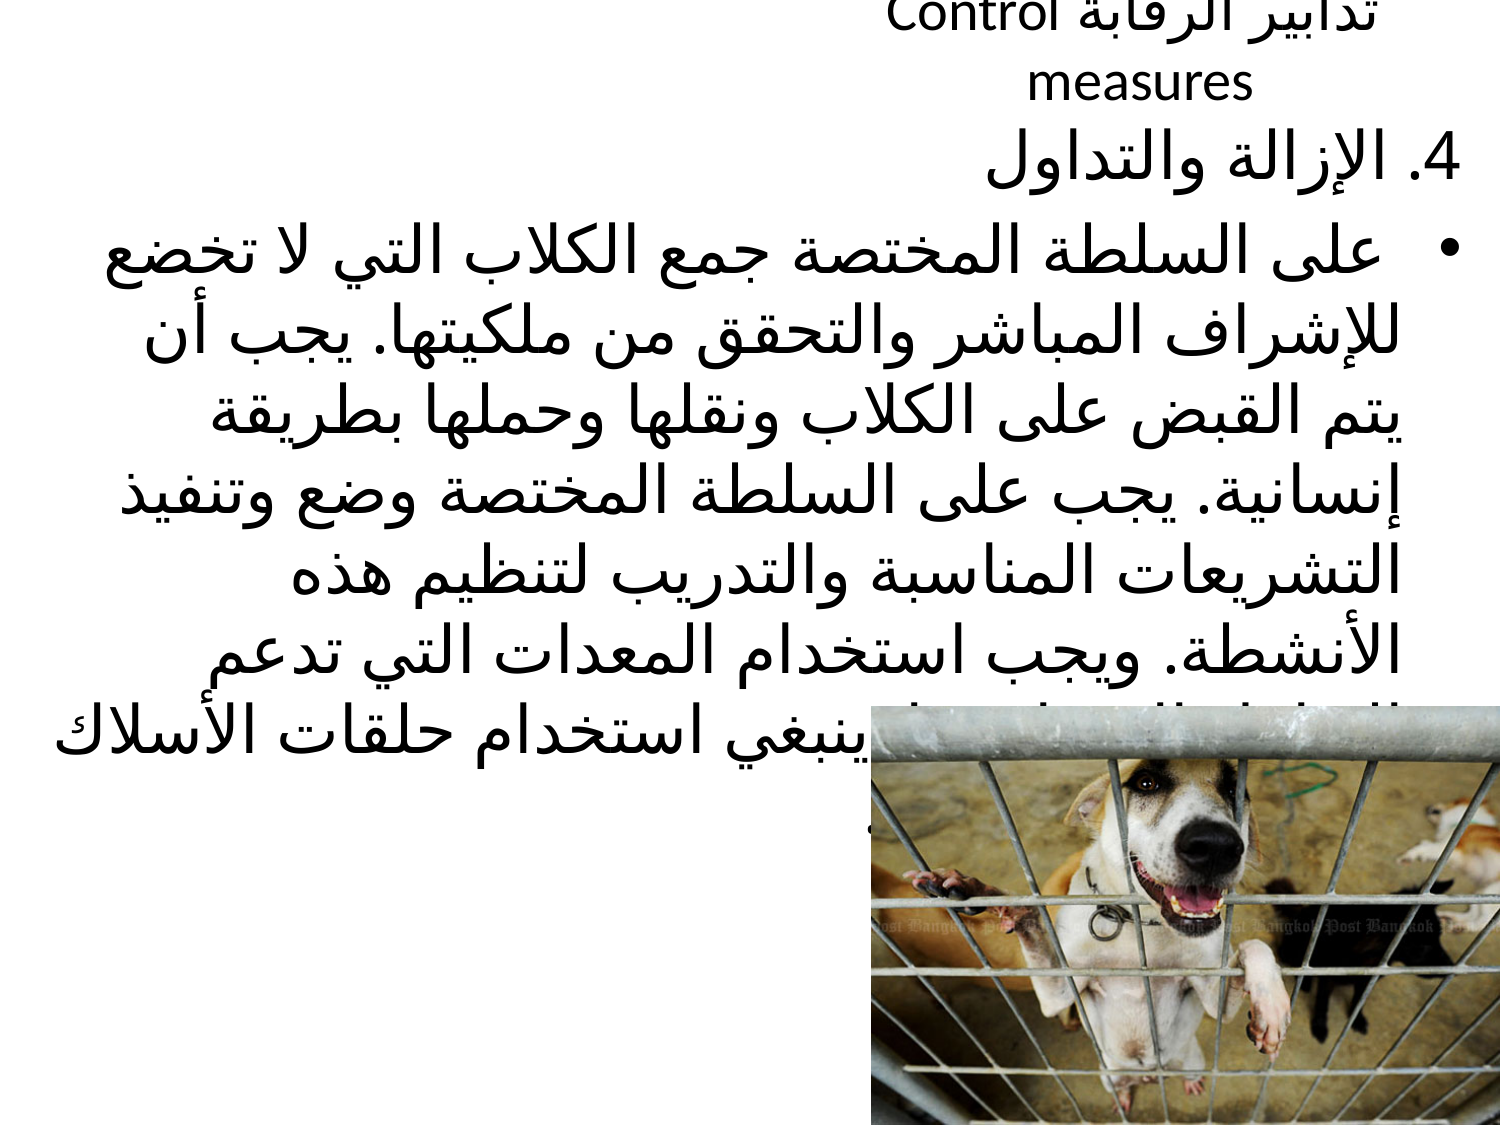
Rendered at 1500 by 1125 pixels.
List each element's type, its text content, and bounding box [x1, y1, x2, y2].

title تدابير الرقابة Control measures [766, 0, 1500, 84]
list 4. الإزالة والتداول على السلطة المختصة جمع الكلاب التي لا تخضع للإشراف المباشر والتحقق من ملكيتها. يجب أن يتم القبض على الكلاب ونقلها وحملها بطريقة إنسانية. يجب على السلطة المختصة وضع وتنفيذ التشريعات المناسبة والتدريب لتنظيم هذه الأنشطة. ويجب استخدام المعدات التي تدعم التعامل الإنساني. لا ينبغي استخدام حلقات الأسلاك غير المغطاة للقبض. [35, 105, 1477, 1090]
picture [870, 705, 1500, 1125]
